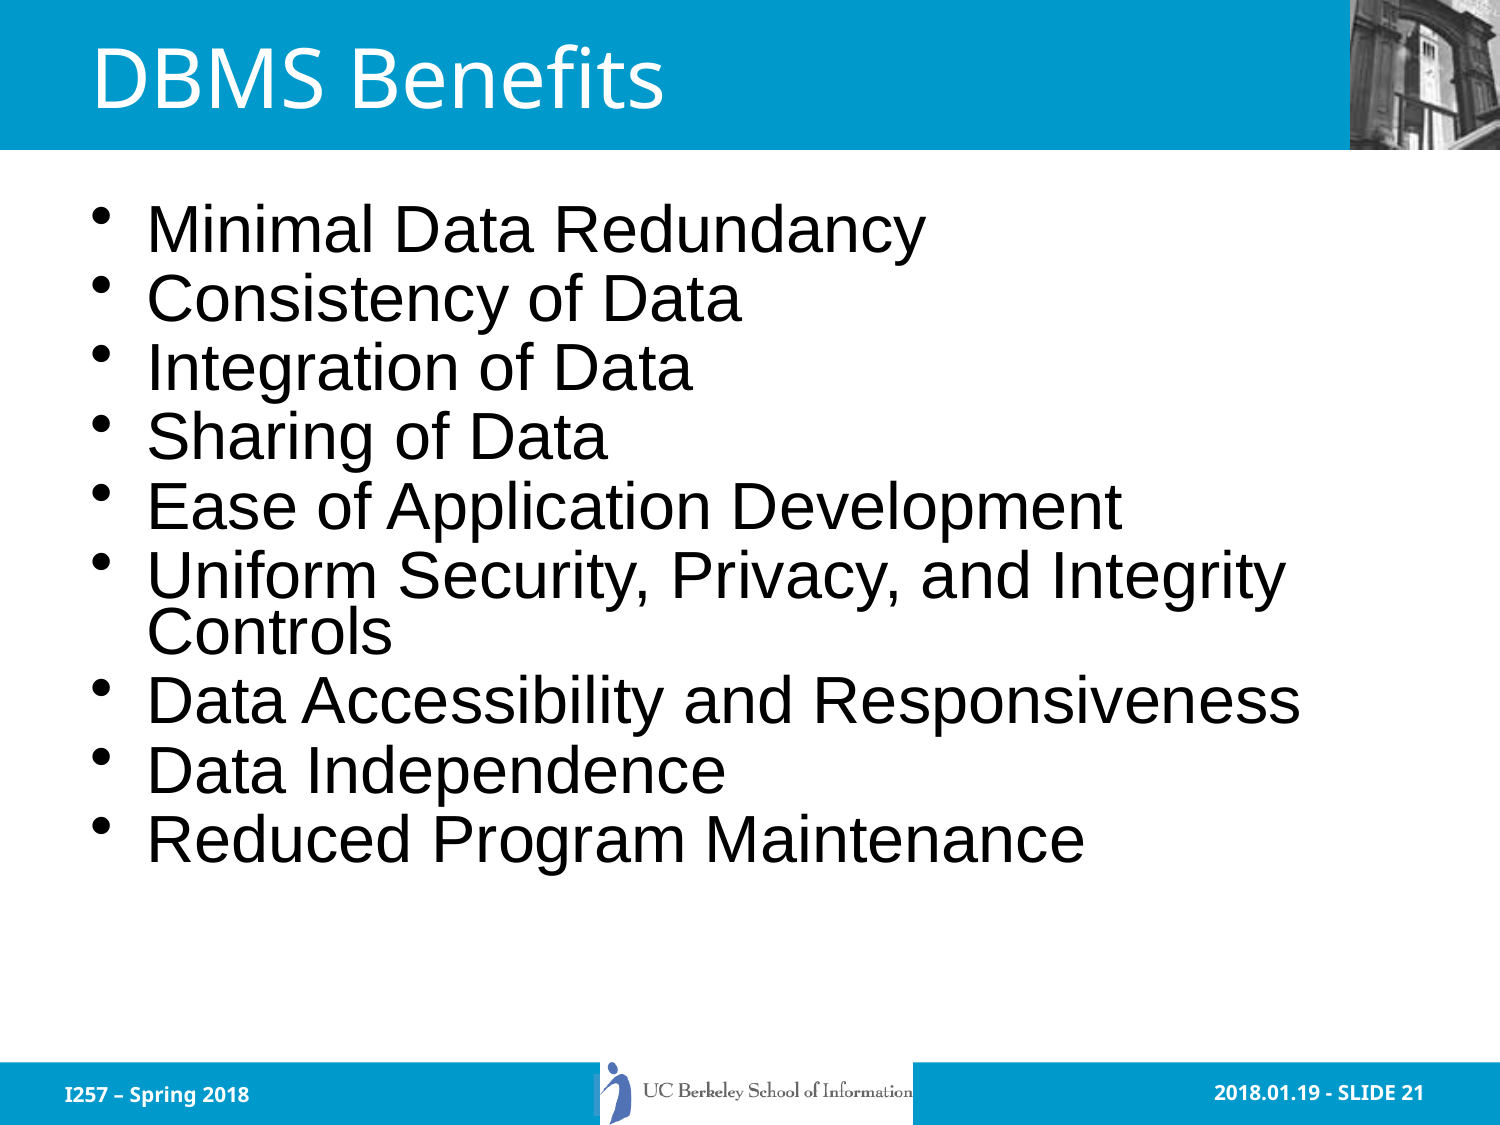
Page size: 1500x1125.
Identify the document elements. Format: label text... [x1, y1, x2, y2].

title DBMS Benefits [75, 0, 1350, 150]
list Minimal Data Redundancy Consistency of Data Integration of Data Sharing of Data Ease of Application Development Uniform Security, Privacy, and Integrity Controls Data Accessibility and Responsiveness Data Independence Reduced Program Maintenance [75, 200, 1425, 1013]
picture [594, 1062, 912, 1125]
picture [1351, 0, 1500, 150]
